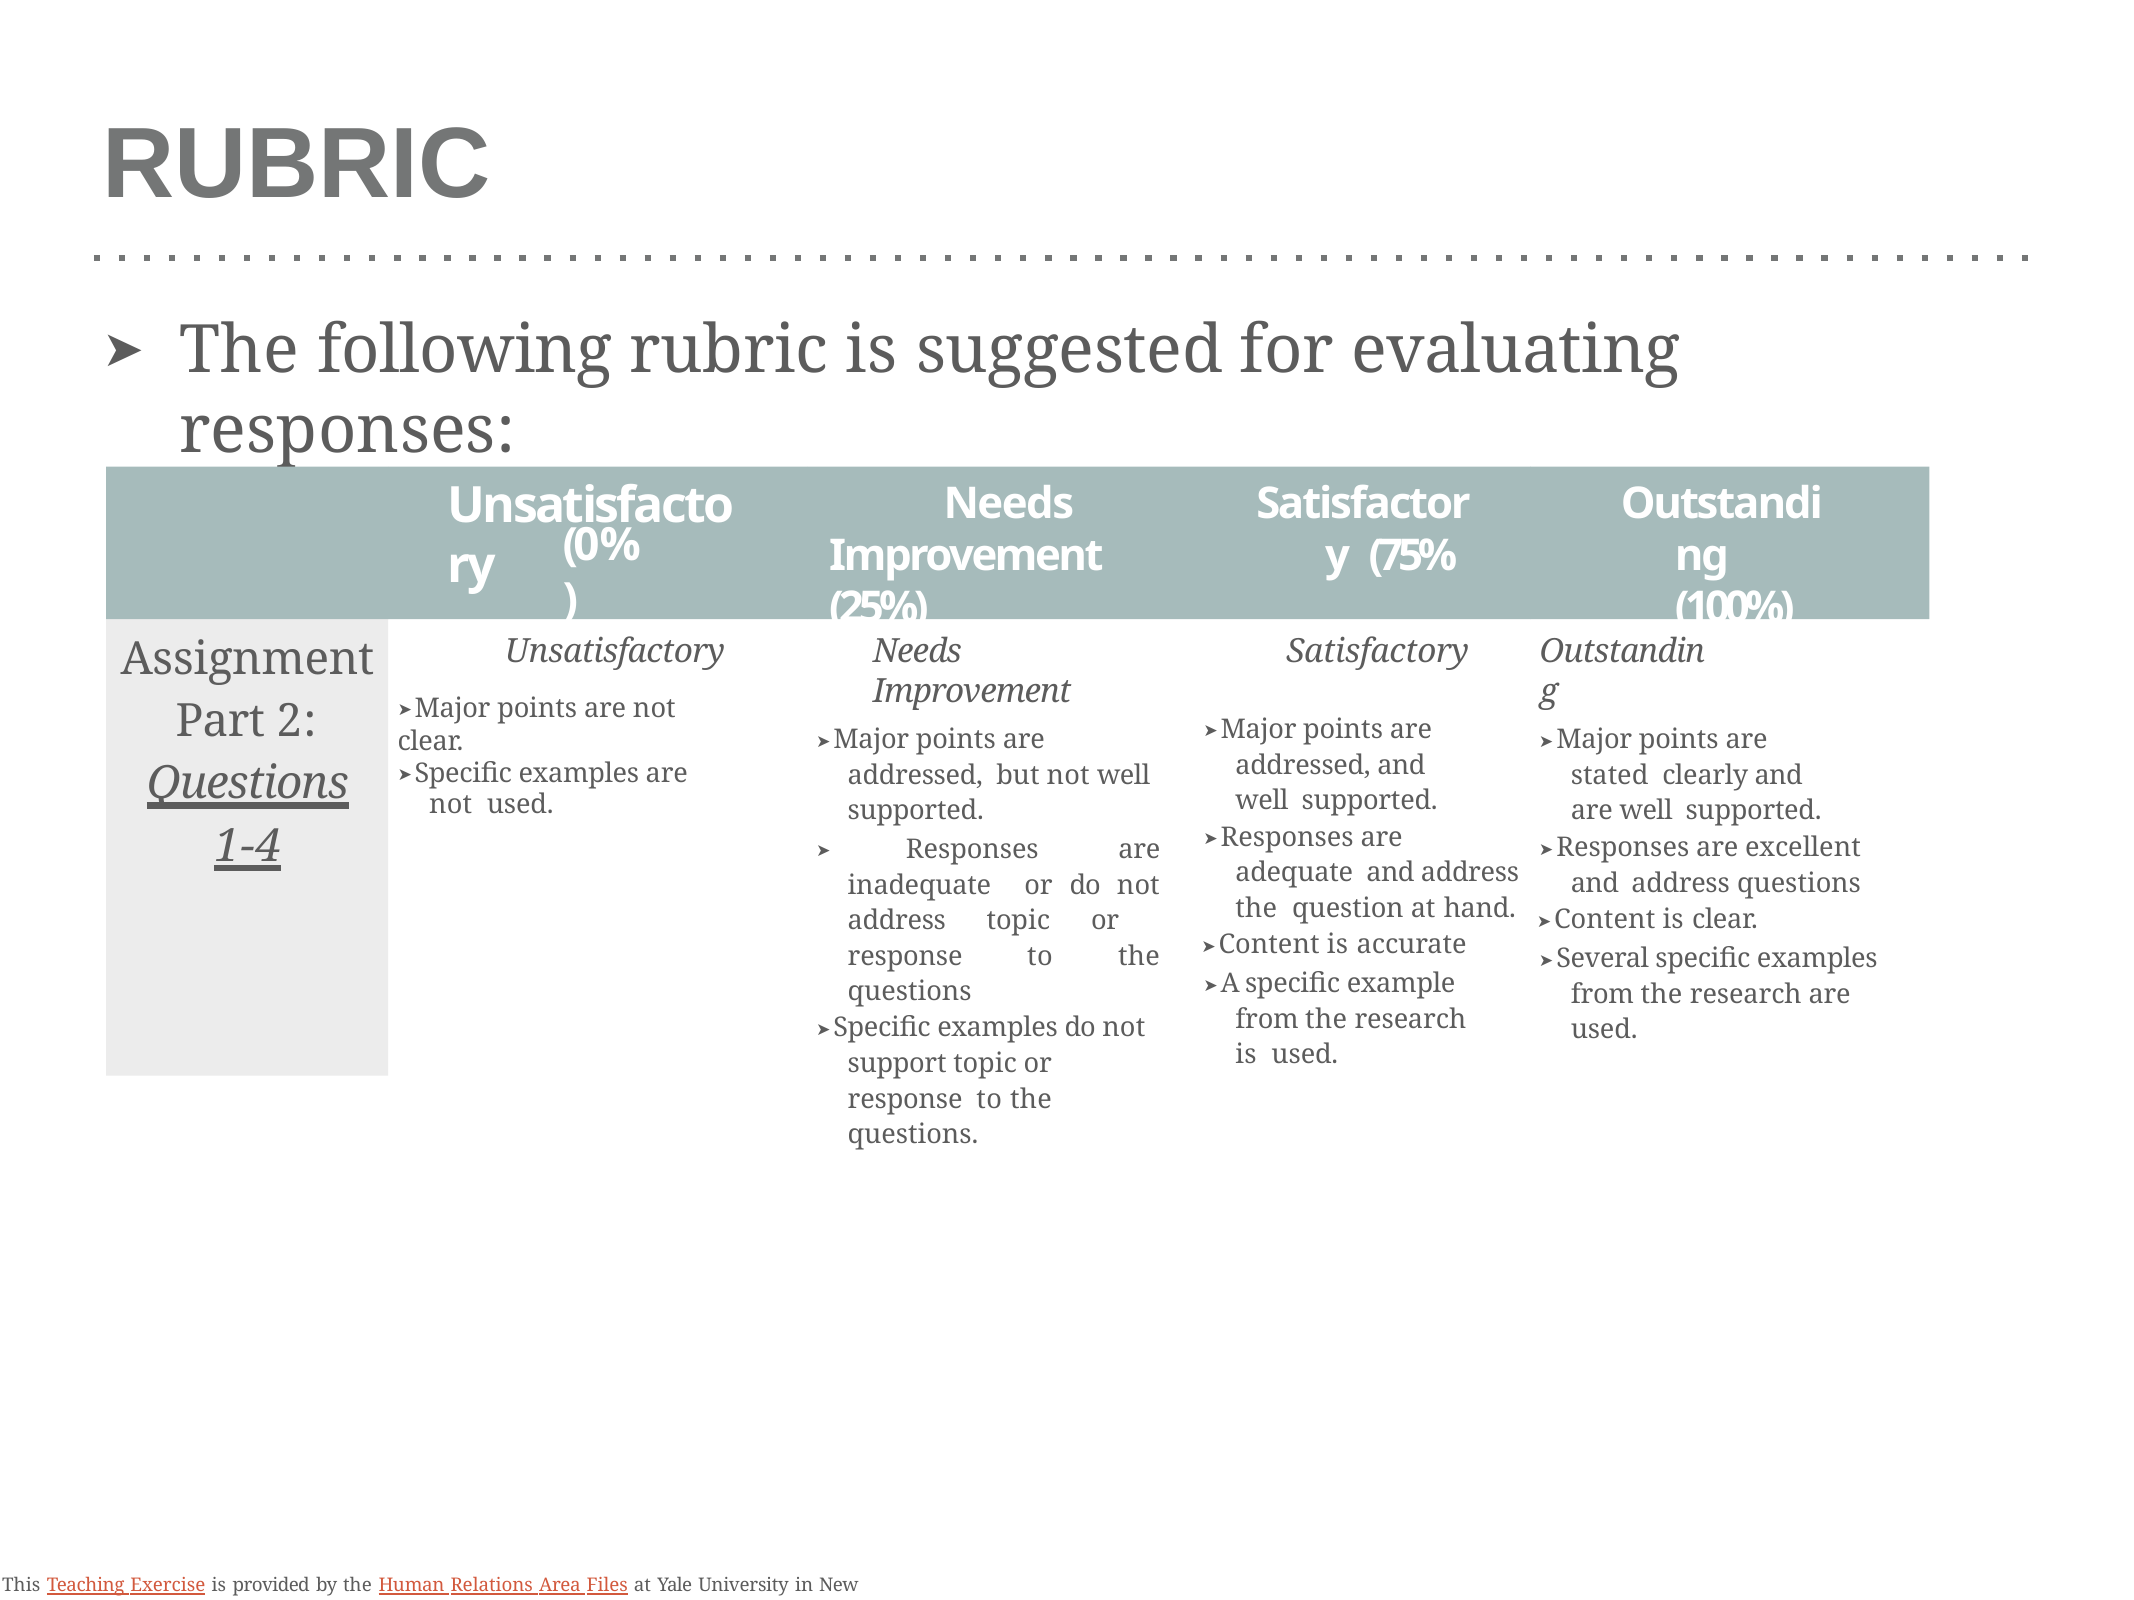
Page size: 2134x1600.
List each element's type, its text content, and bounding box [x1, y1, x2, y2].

text_box Satisfactory (75% [1254, 470, 1474, 580]
text_box [106, 466, 388, 619]
text_box Outstanding [1537, 627, 1708, 709]
text_box Needs Improvement (25%) [827, 470, 1177, 632]
text_box Satisfactory ➤ Major points are addressed, and well supported. ➤ Responses are adequate and address the question at hand. ➤ Content is accurate ➤ A specific example from the research is used. [1201, 627, 1525, 1070]
text_box Assignment Part 2: Questions 1-4 [118, 619, 376, 871]
text_box ➤ Major points are addressed, but not well supported. ➤ Responses are inadequate or do not address topic or response to the questions ➤ Specific examples do not support topic or response to the questions. [814, 713, 1183, 1149]
text_box Needs Improvement [870, 627, 1131, 709]
footer This Teaching Exercise is provided by the Human Relations Area Files at Yale University in New Haven, CT [0, 1570, 919, 1600]
title RUBRIC [99, 95, 636, 366]
text_box [388, 466, 807, 620]
text_box ➤ Major points are stated clearly and are well supported. ➤ Responses are excellent and address questions ➤ Content is clear. ➤ Several specific examples from the research are used. [1536, 713, 1911, 1045]
text_box [807, 466, 1195, 620]
text_box [106, 619, 389, 1076]
text_box [1195, 466, 1530, 620]
text_box The following rubric is suggested for evaluating responses: [177, 304, 1925, 466]
text_box Outstanding (100%) [1618, 470, 1844, 632]
text_box [1530, 466, 1930, 620]
text_box Unsatisfactory ➤ Major points are not clear. ➤ Specific examples are not used. [395, 627, 747, 820]
text_box Unsatisfactory [445, 470, 749, 593]
text_box ➤ [99, 314, 150, 377]
text_box (0%) [560, 512, 636, 625]
